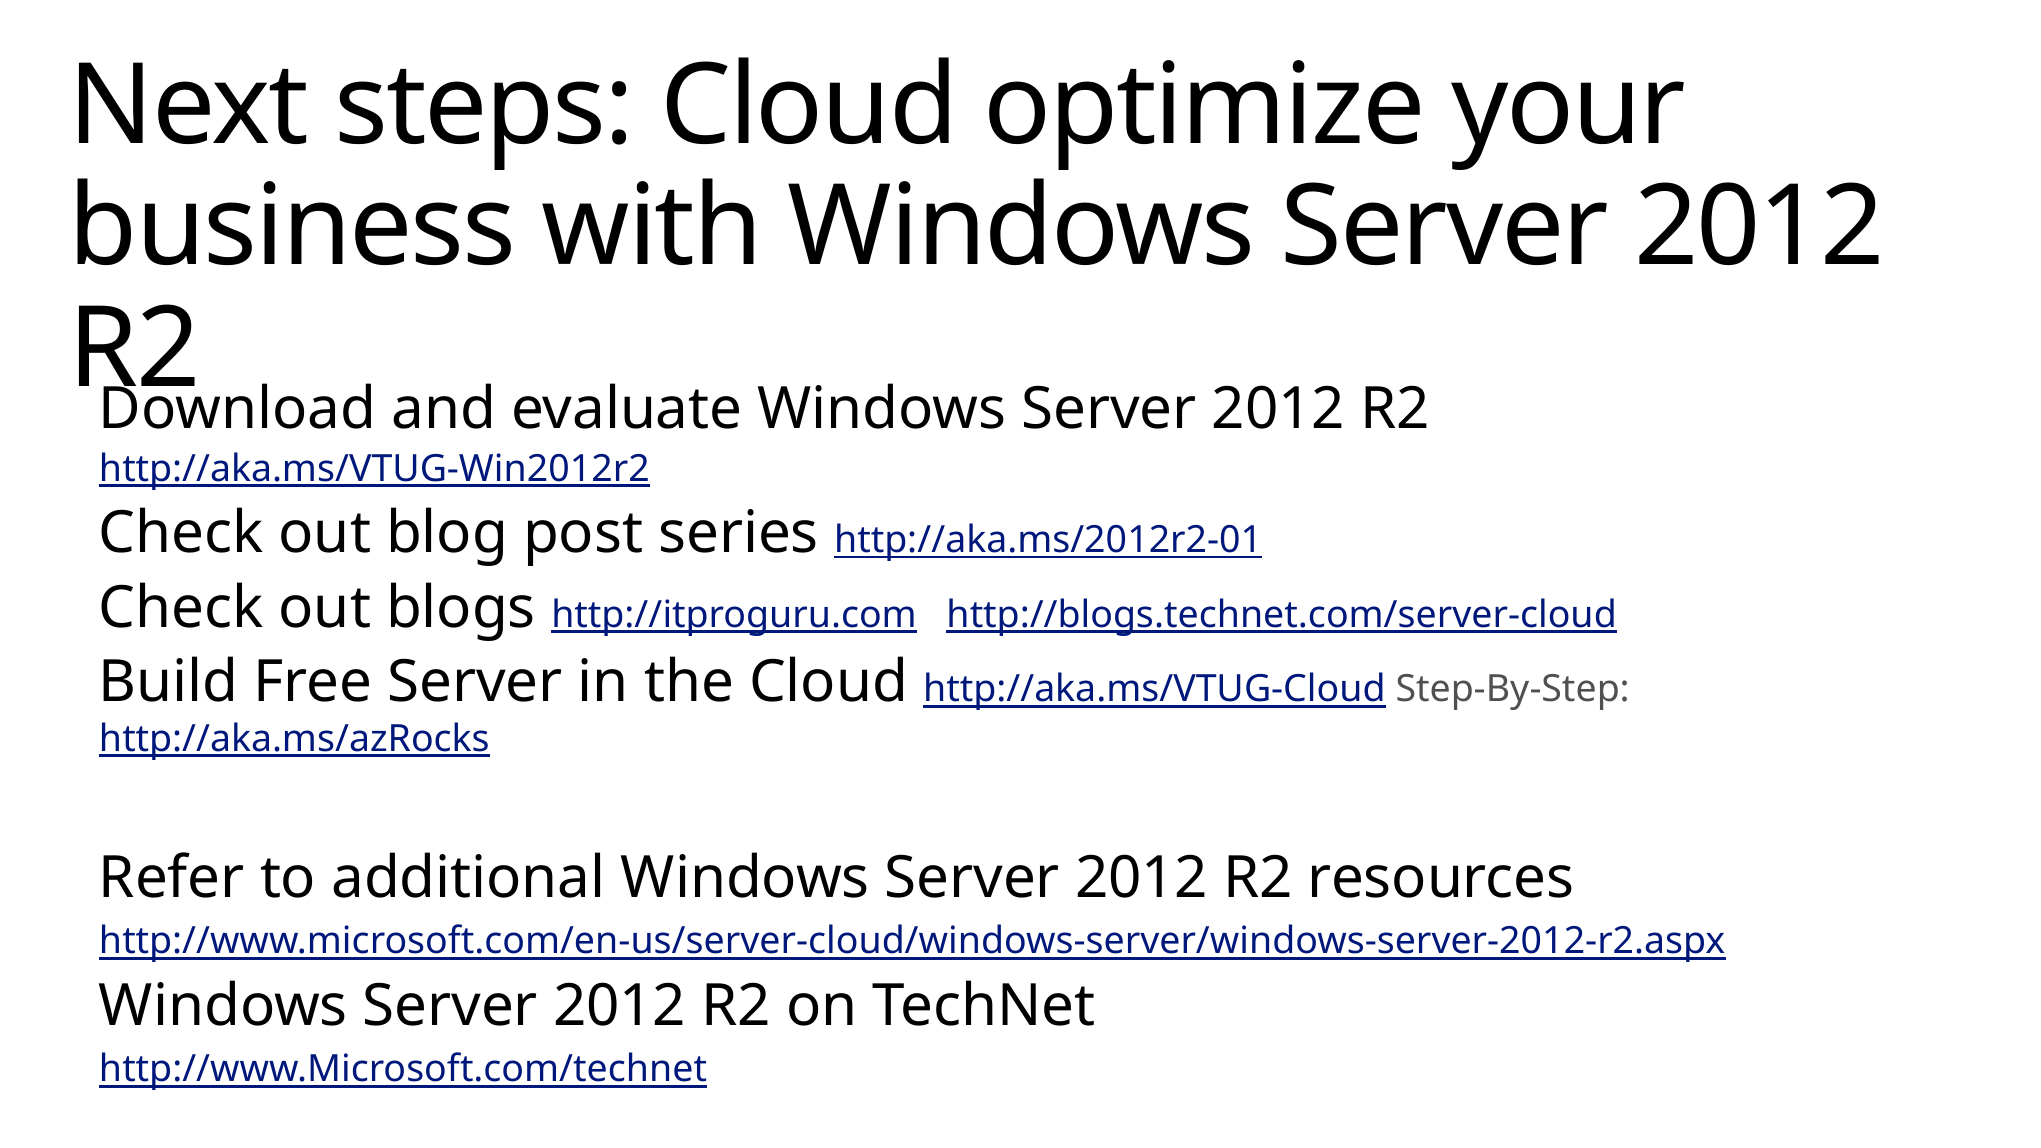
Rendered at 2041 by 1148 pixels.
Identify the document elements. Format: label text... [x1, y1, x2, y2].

list Download and evaluate Windows Server 2012 R2 http://aka.ms/VTUG-Win2012r2 Check out blog post series http://aka.ms/2012r2-01 Check out blogs http://itproguru.com ; http://blogs.technet.com/server-cloud Build Free Server in the Cloud http://aka.ms/VTUG-Cloud Step-By-Step: http://aka.ms/azRocks Refer to additional Windows Server 2012 R2 resources http://www.microsoft.com/en-us/server-cloud/windows-server/windows-server-2012-r2.aspx Windows Server 2012 R2 on TechNet http://www.Microsoft.com/technet [75, 348, 1942, 1078]
title Next steps: Cloud optimize your business with Windows Server 2012 R2 [45, 31, 2017, 278]
